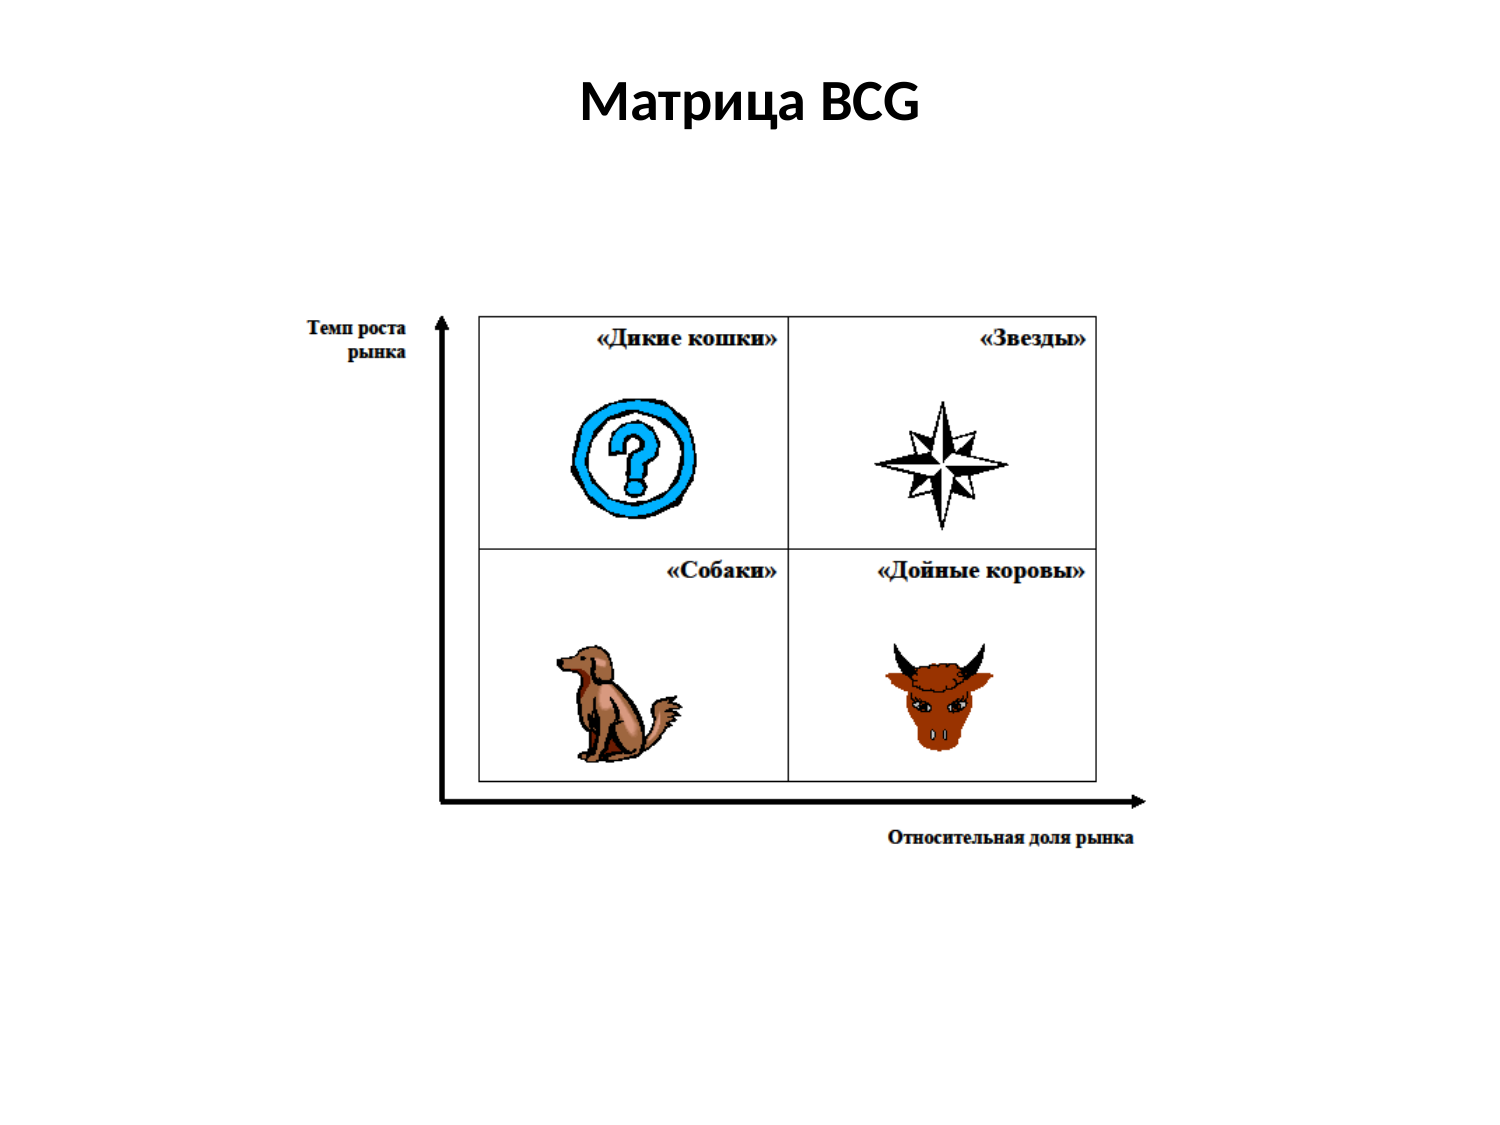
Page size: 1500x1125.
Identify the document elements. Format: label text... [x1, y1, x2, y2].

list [160, 172, 1339, 1006]
title Матрица BCG [75, 45, 1425, 149]
